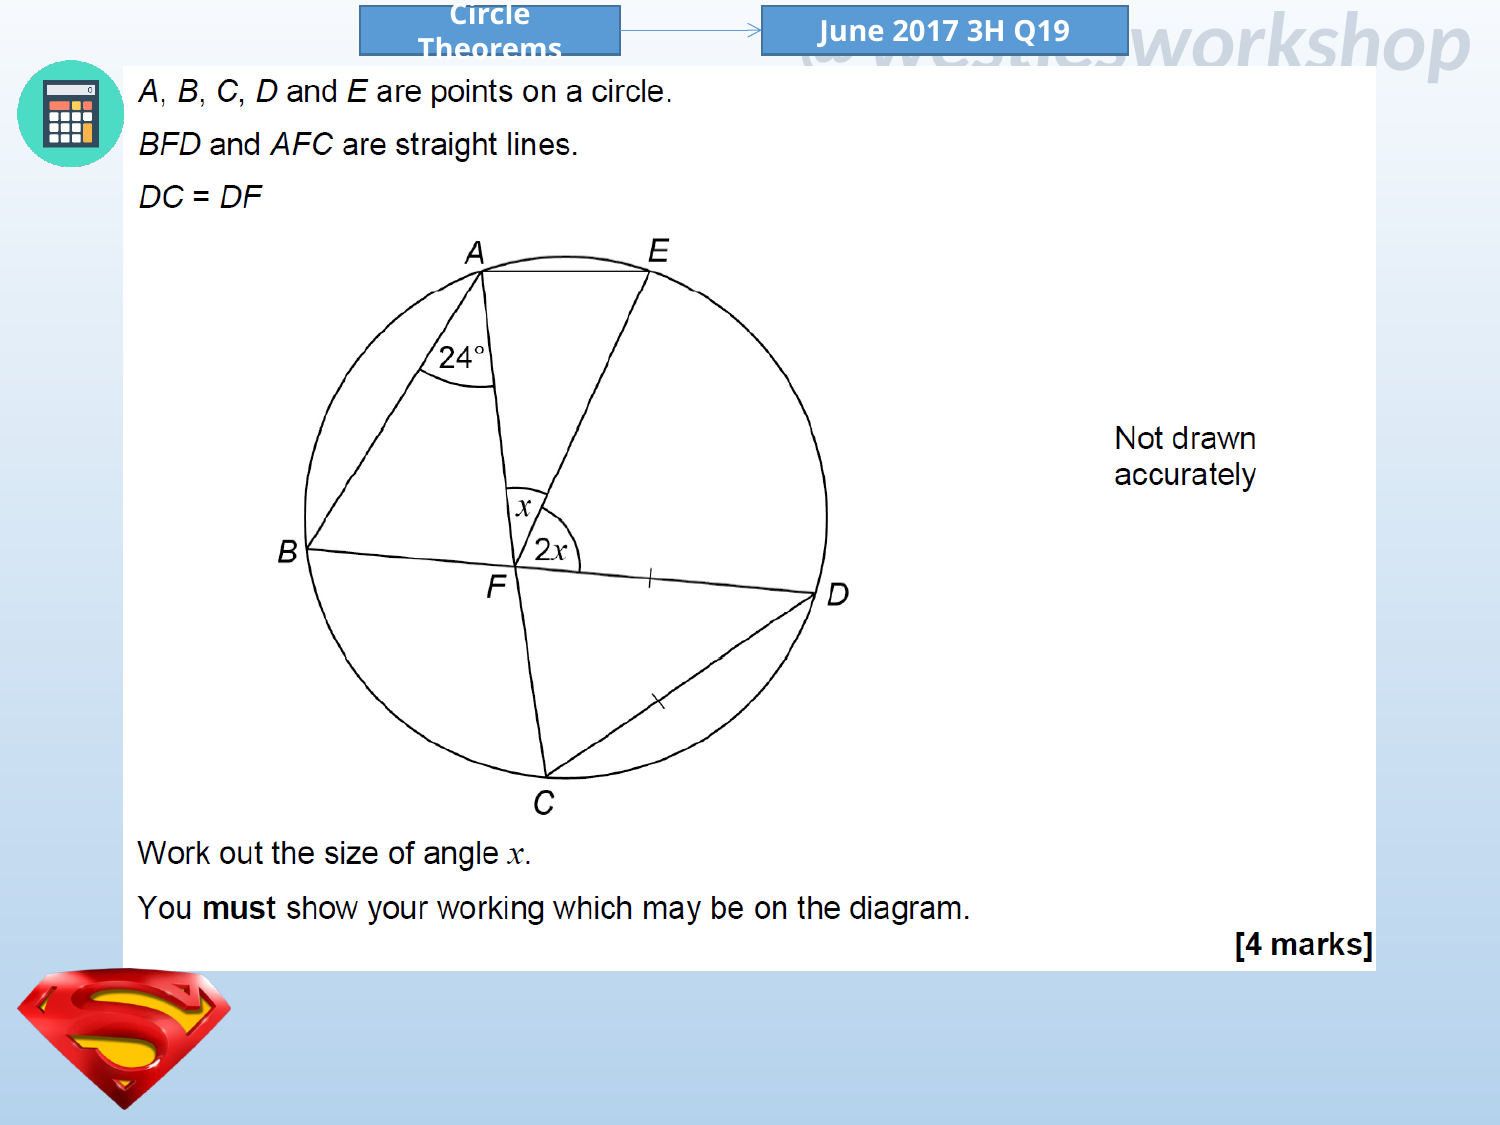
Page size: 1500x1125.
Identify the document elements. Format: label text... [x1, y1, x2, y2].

text_box Circle Theorems [359, 5, 621, 56]
text_box June 2017 3H Q19 [761, 5, 1129, 56]
picture [17, 60, 1376, 1110]
